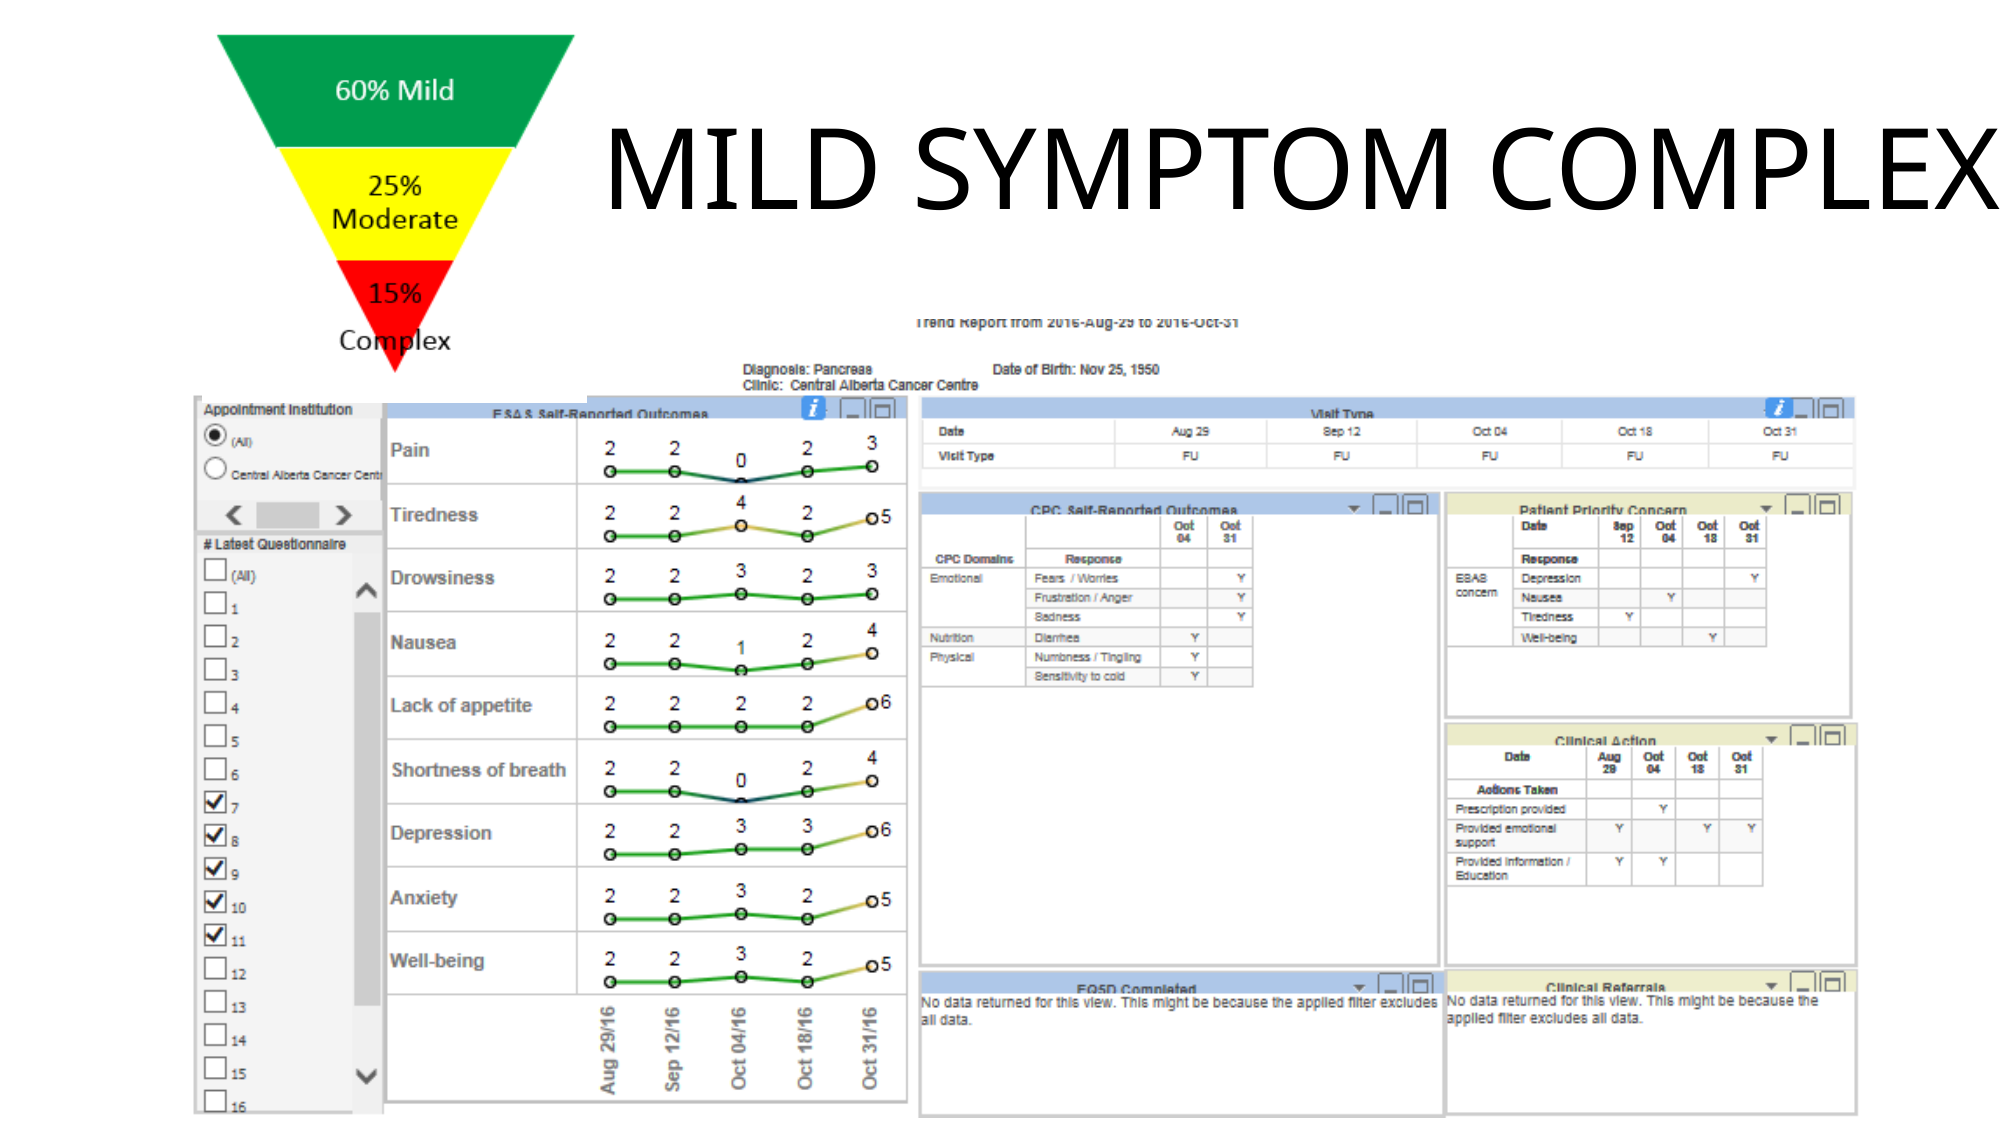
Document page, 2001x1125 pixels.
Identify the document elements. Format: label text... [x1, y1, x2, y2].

title mild symptom complexity [588, 79, 2000, 268]
picture [159, 17, 1894, 1117]
